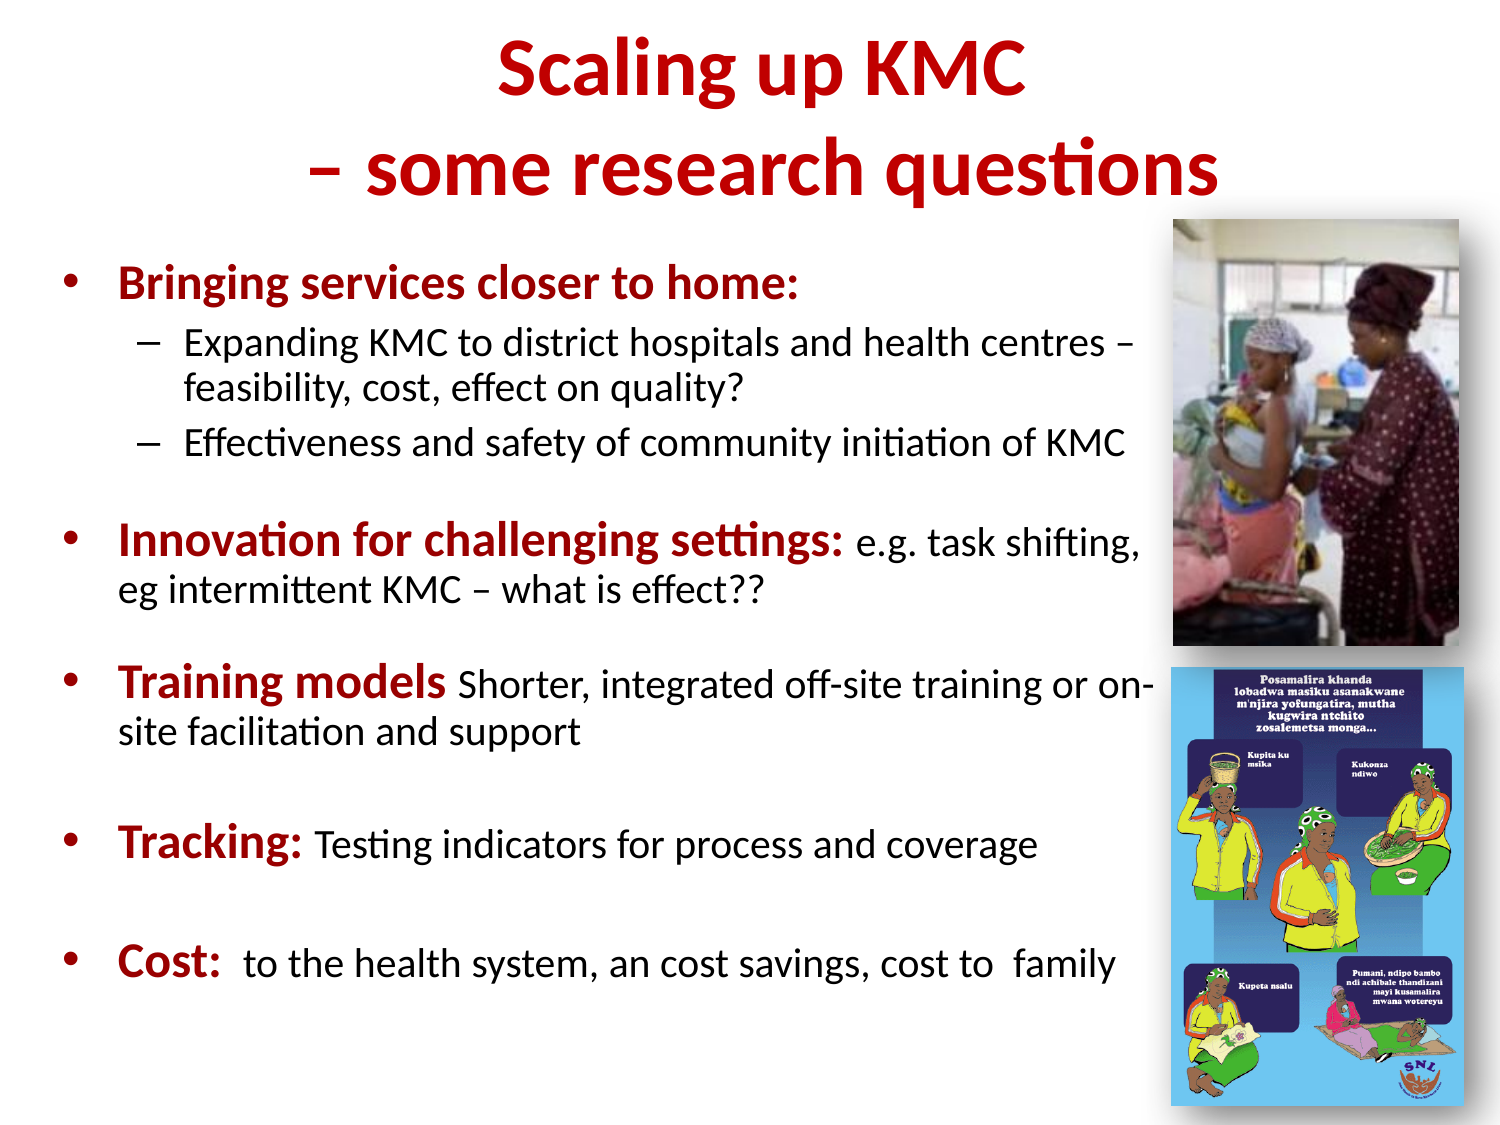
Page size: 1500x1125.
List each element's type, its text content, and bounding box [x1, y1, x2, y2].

picture [1173, 219, 1459, 646]
text_box Bringing services closer to home: Expanding KMC to district hospitals and health centres – feasibility, cost, effect on quality? Effectiveness and safety of community initiation of KMC Innovation for challenging settings: e.g. task shifting, eg intermittent KMC – what is effect?? Training models Shorter, integrated off-site training or on-site facilitation and support Tracking: Testing indicators for process and coverage Cost: to the health system, an cost savings, cost to family [47, 248, 1158, 1094]
picture [1170, 667, 1464, 1107]
text_box Scaling up KMC – some research questions [24, 4, 1500, 220]
